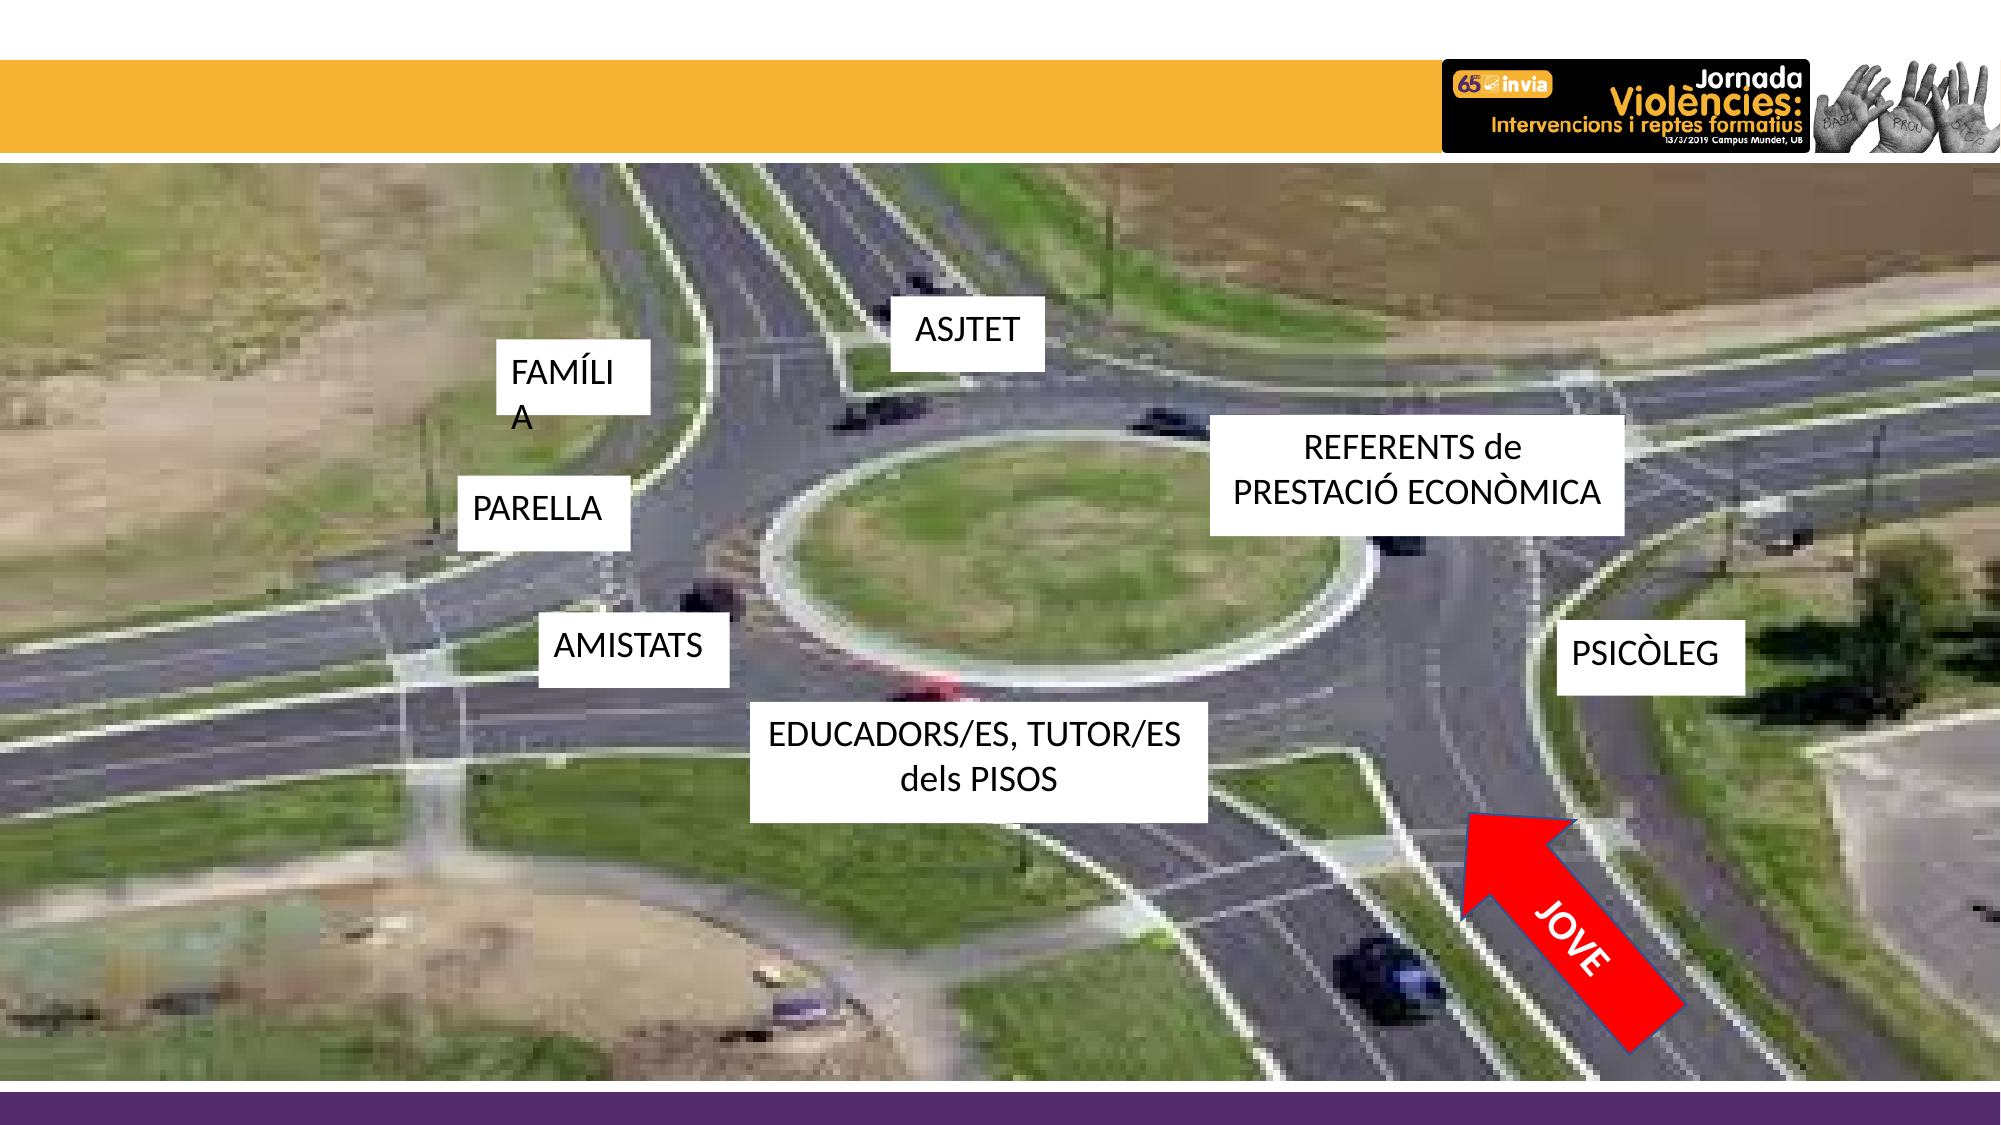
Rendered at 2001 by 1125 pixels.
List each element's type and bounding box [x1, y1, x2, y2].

picture [0, 163, 2000, 1081]
picture [1442, 59, 2000, 153]
